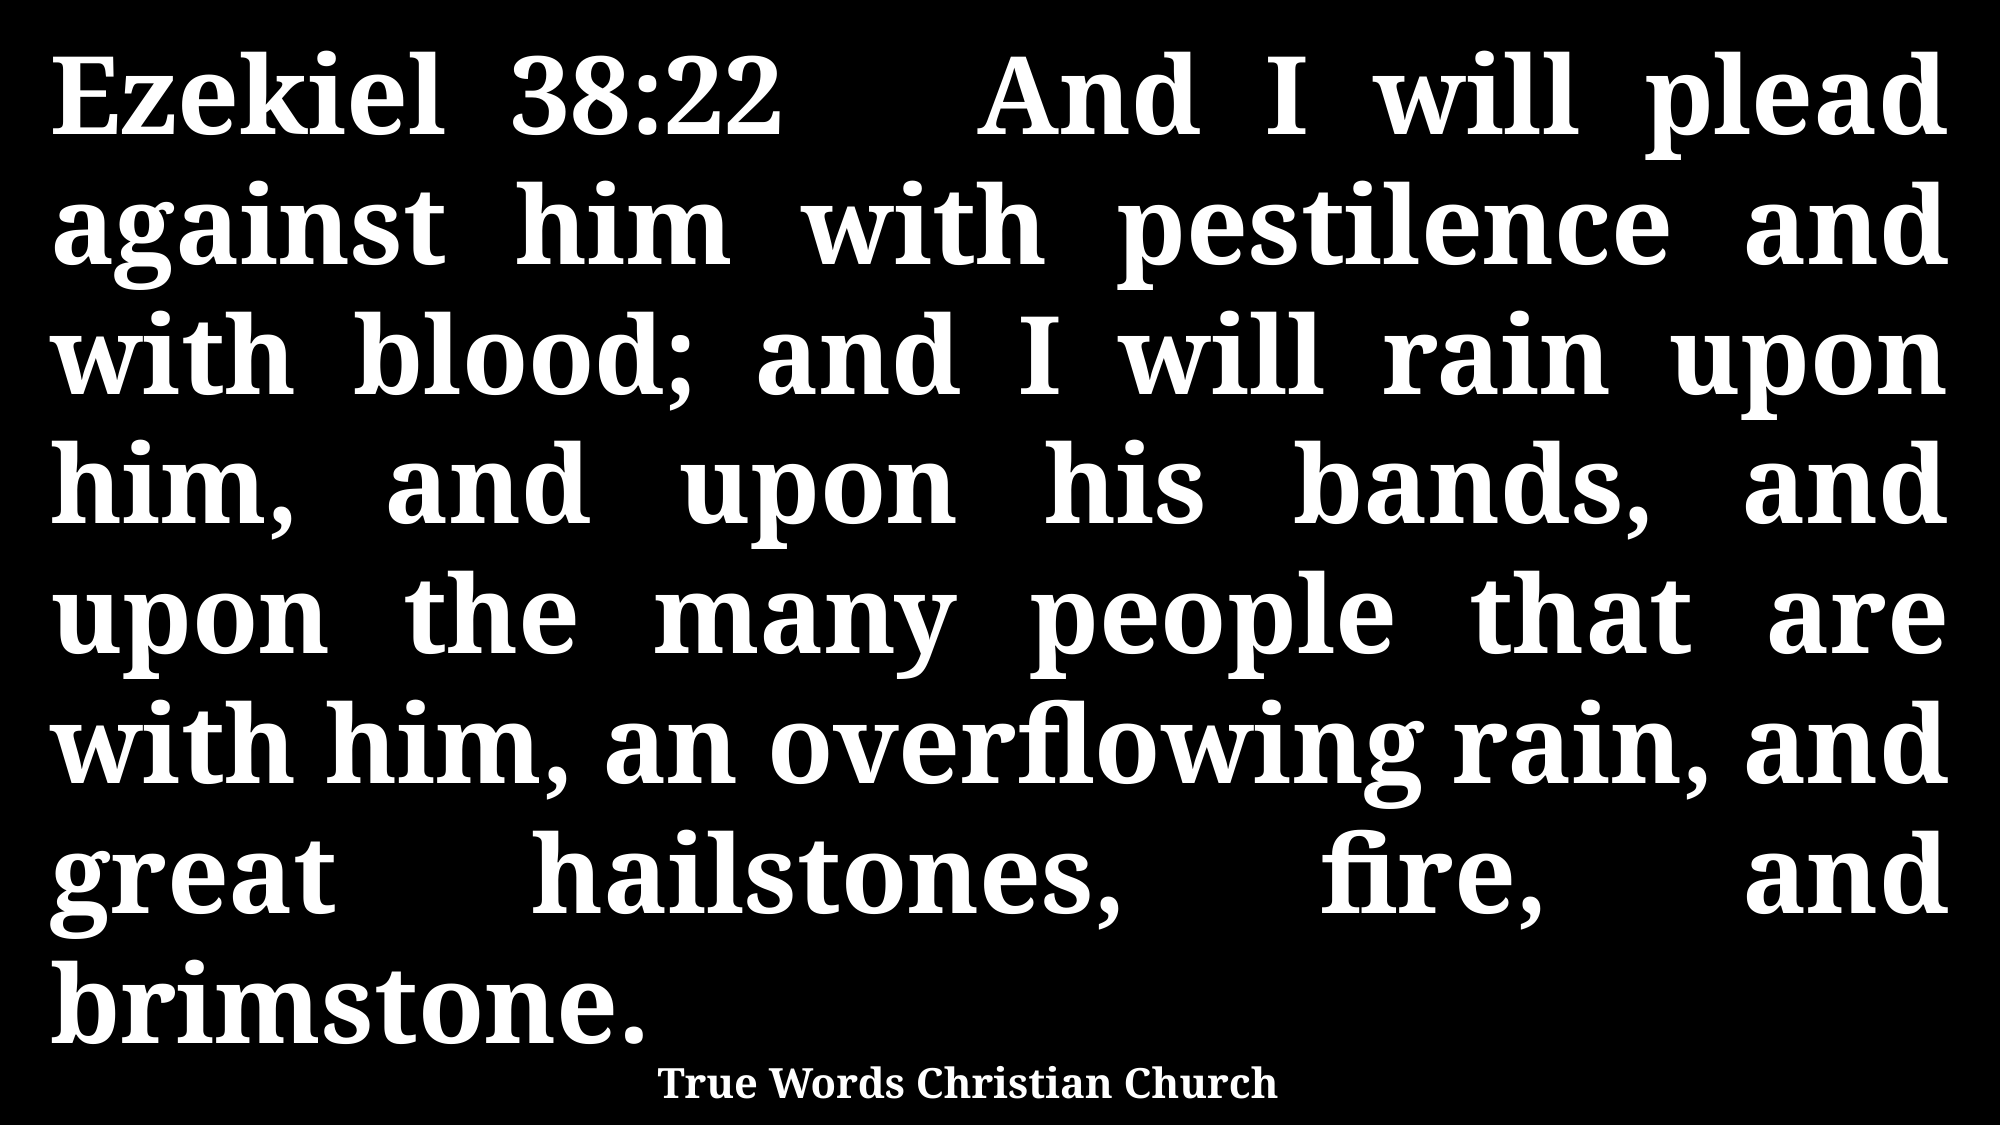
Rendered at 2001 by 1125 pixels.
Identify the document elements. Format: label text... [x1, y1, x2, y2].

text_box Ezekiel 38:22 And I will plead against him with pestilence and with blood; and I will rain upon him, and upon his bands, and upon the many people that are with him, an overflowing rain, and great hailstones, fire, and brimstone. [35, 18, 1965, 1073]
text_box True Words Christian Church [642, 1073, 1294, 1114]
